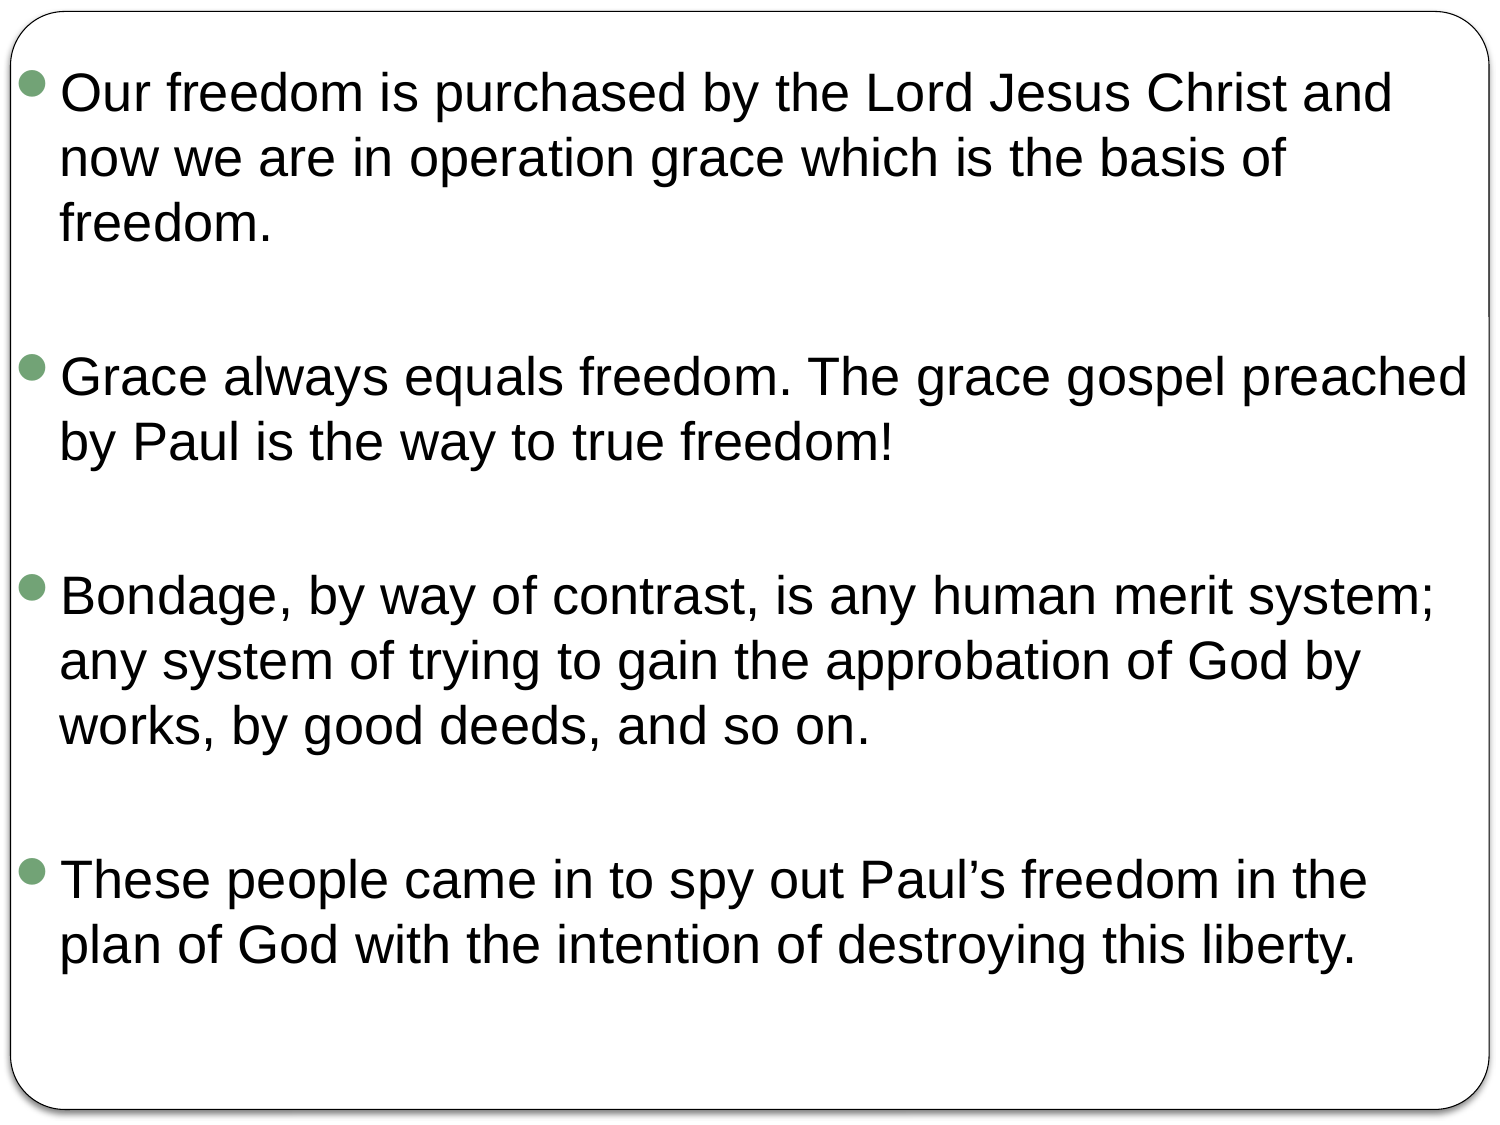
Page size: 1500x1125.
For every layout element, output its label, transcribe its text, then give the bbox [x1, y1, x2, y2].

list Our freedom is purchased by the Lord Jesus Christ and now we are in operation grace which is the basis of freedom. Grace always equals freedom. The grace gospel preached by Paul is the way to true freedom! Bondage, by way of contrast, is any human merit system; any system of trying to gain the approbation of God by works, by good deeds, and so on. These people came in to spy out Paul’s freedom in the plan of God with the intention of destroying this liberty. [0, 50, 1500, 1125]
